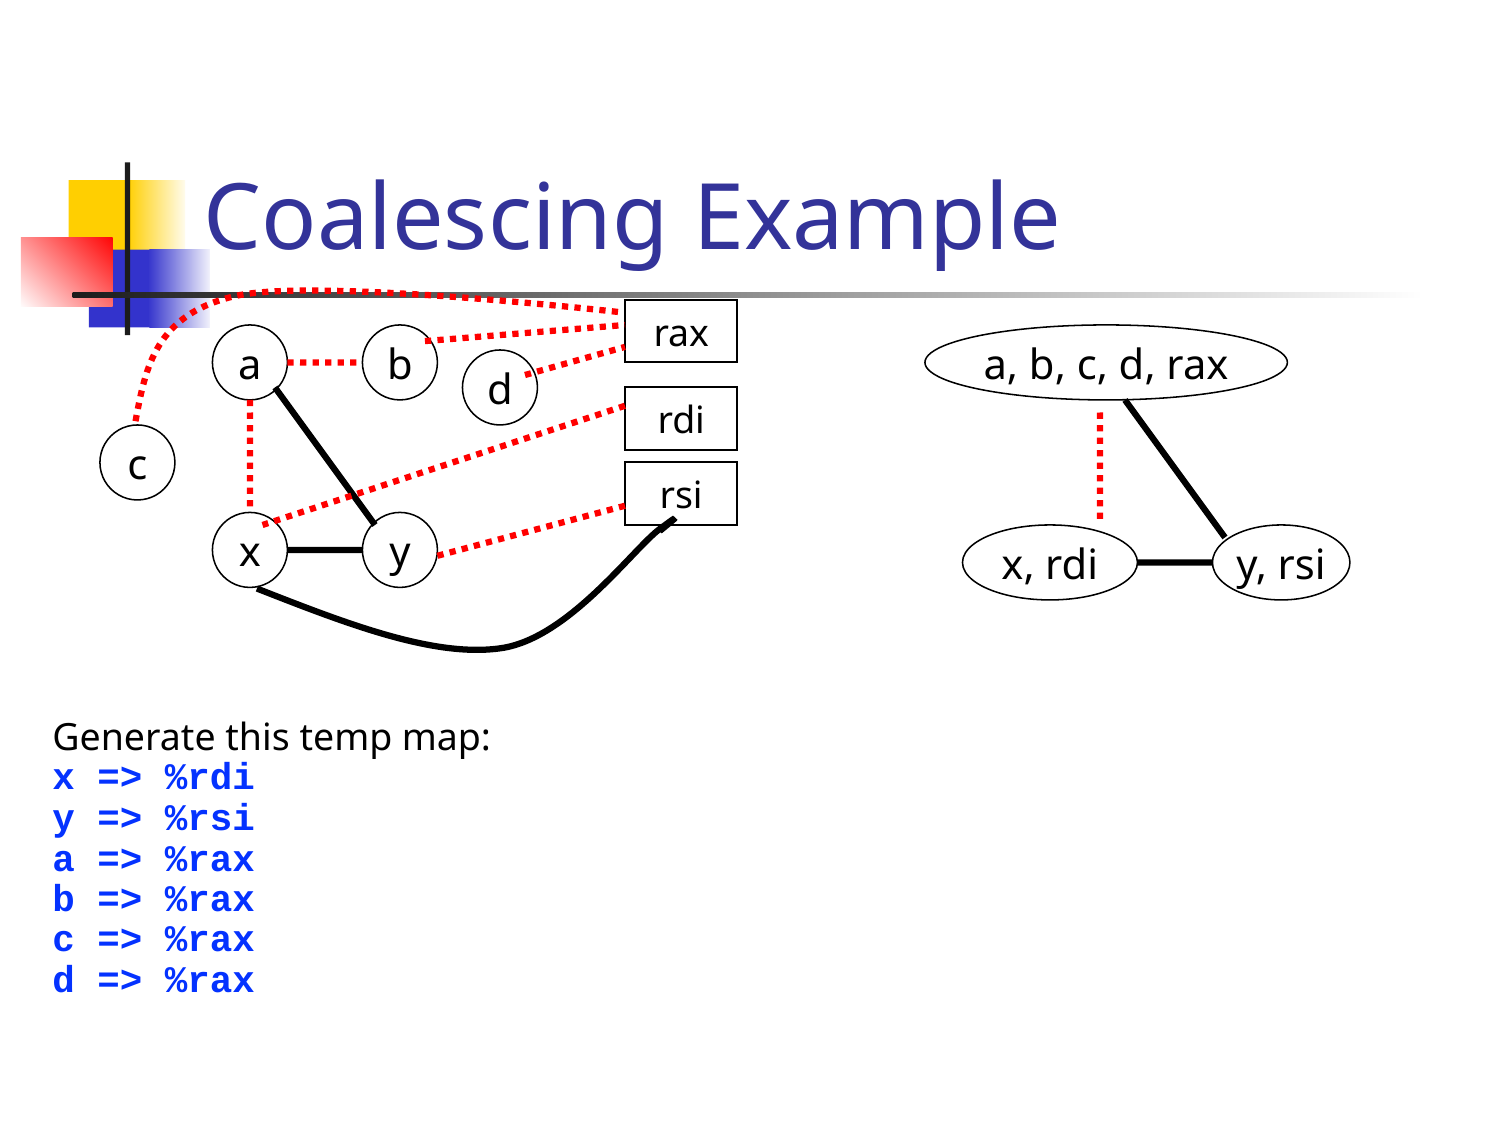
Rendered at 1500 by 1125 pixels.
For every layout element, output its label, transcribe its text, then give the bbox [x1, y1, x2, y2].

text_box d [462, 349, 538, 425]
text_box x, rdi [962, 524, 1138, 600]
text_box Generate this temp map: x => %rdi y => %rsi a => %rax b => %rax c => %rax d => %rax [37, 705, 523, 1008]
title Coalescing Example [188, 35, 1468, 275]
text_box rdi [624, 386, 738, 451]
text_box a [239, 390, 276, 400]
text_box rsi [624, 461, 738, 526]
text_box [256, 517, 676, 651]
text_box b [363, 354, 438, 400]
text_box rax [624, 299, 738, 363]
text_box c [99, 424, 175, 500]
text_box a, b, c, d, rax [924, 324, 1288, 400]
text_box [134, 289, 621, 422]
text_box x [212, 512, 288, 588]
text_box y [362, 512, 438, 572]
text_box y, rsi [1212, 524, 1350, 600]
